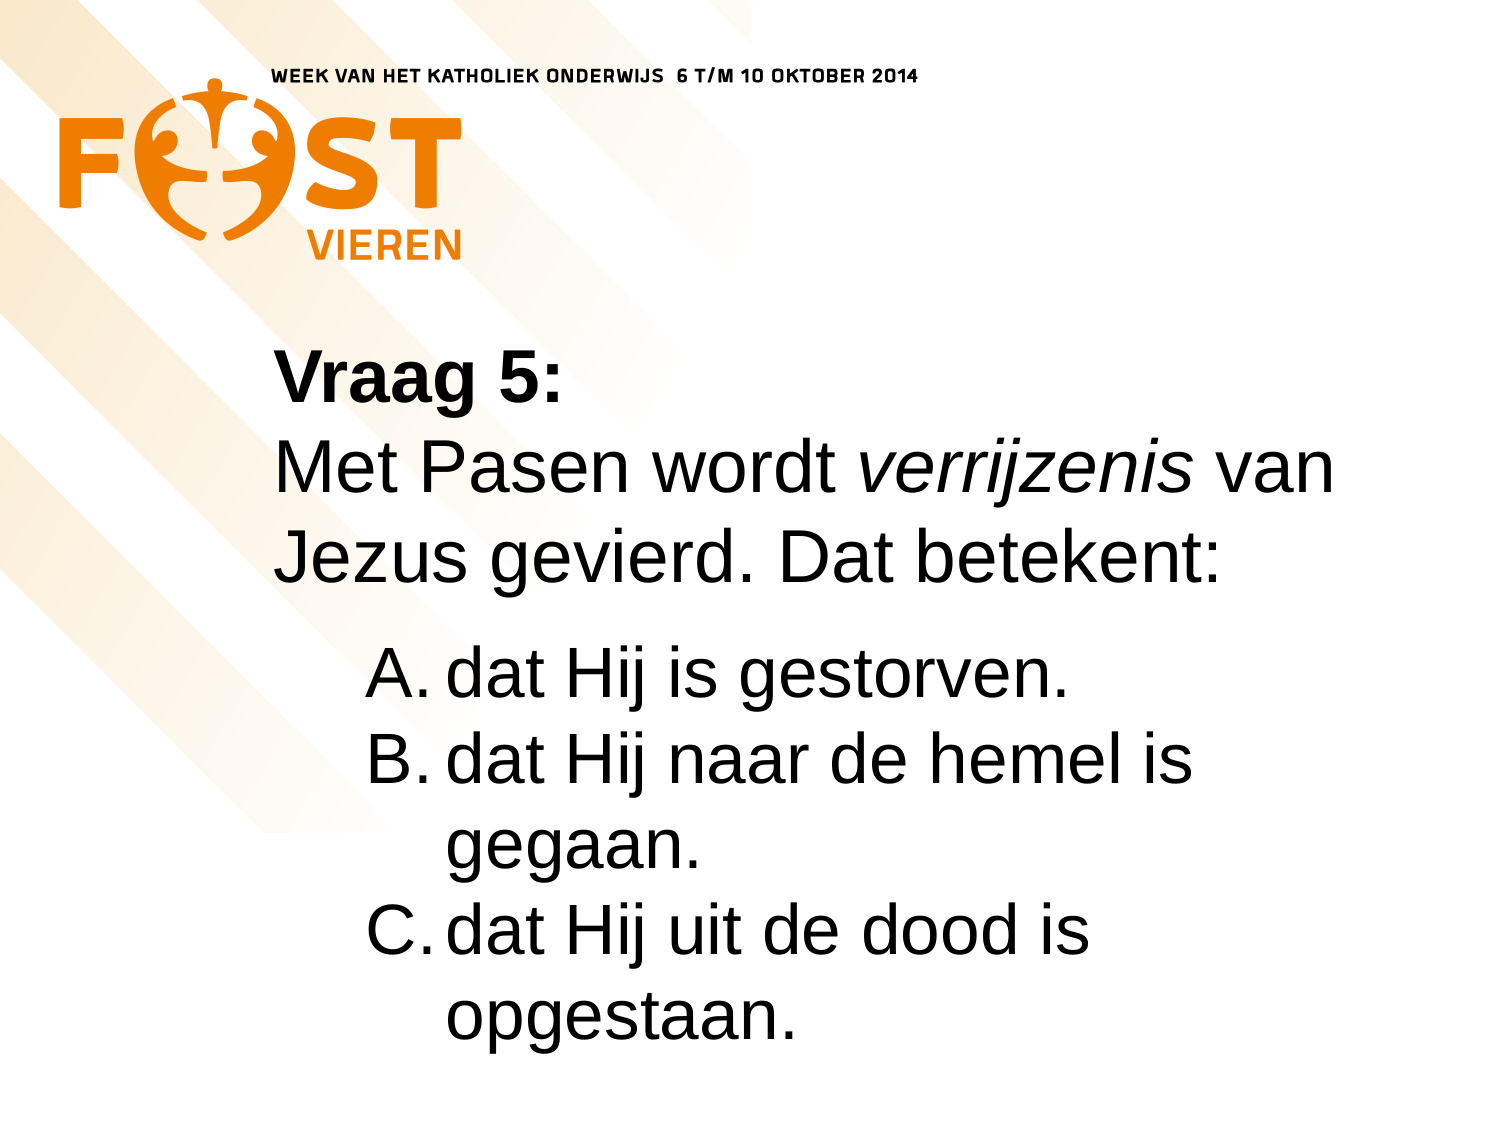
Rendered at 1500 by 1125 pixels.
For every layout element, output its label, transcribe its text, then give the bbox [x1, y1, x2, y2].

text_box dat Hij is gestorven. dat Hij naar de hemel is gegaan. dat Hij uit de dood is opgestaan. [365, 626, 1463, 1055]
title Vraag 5: Met Pasen wordt verrijzenis van Jezus gevierd. Dat betekent: [273, 327, 1463, 629]
picture [0, 0, 1500, 1125]
